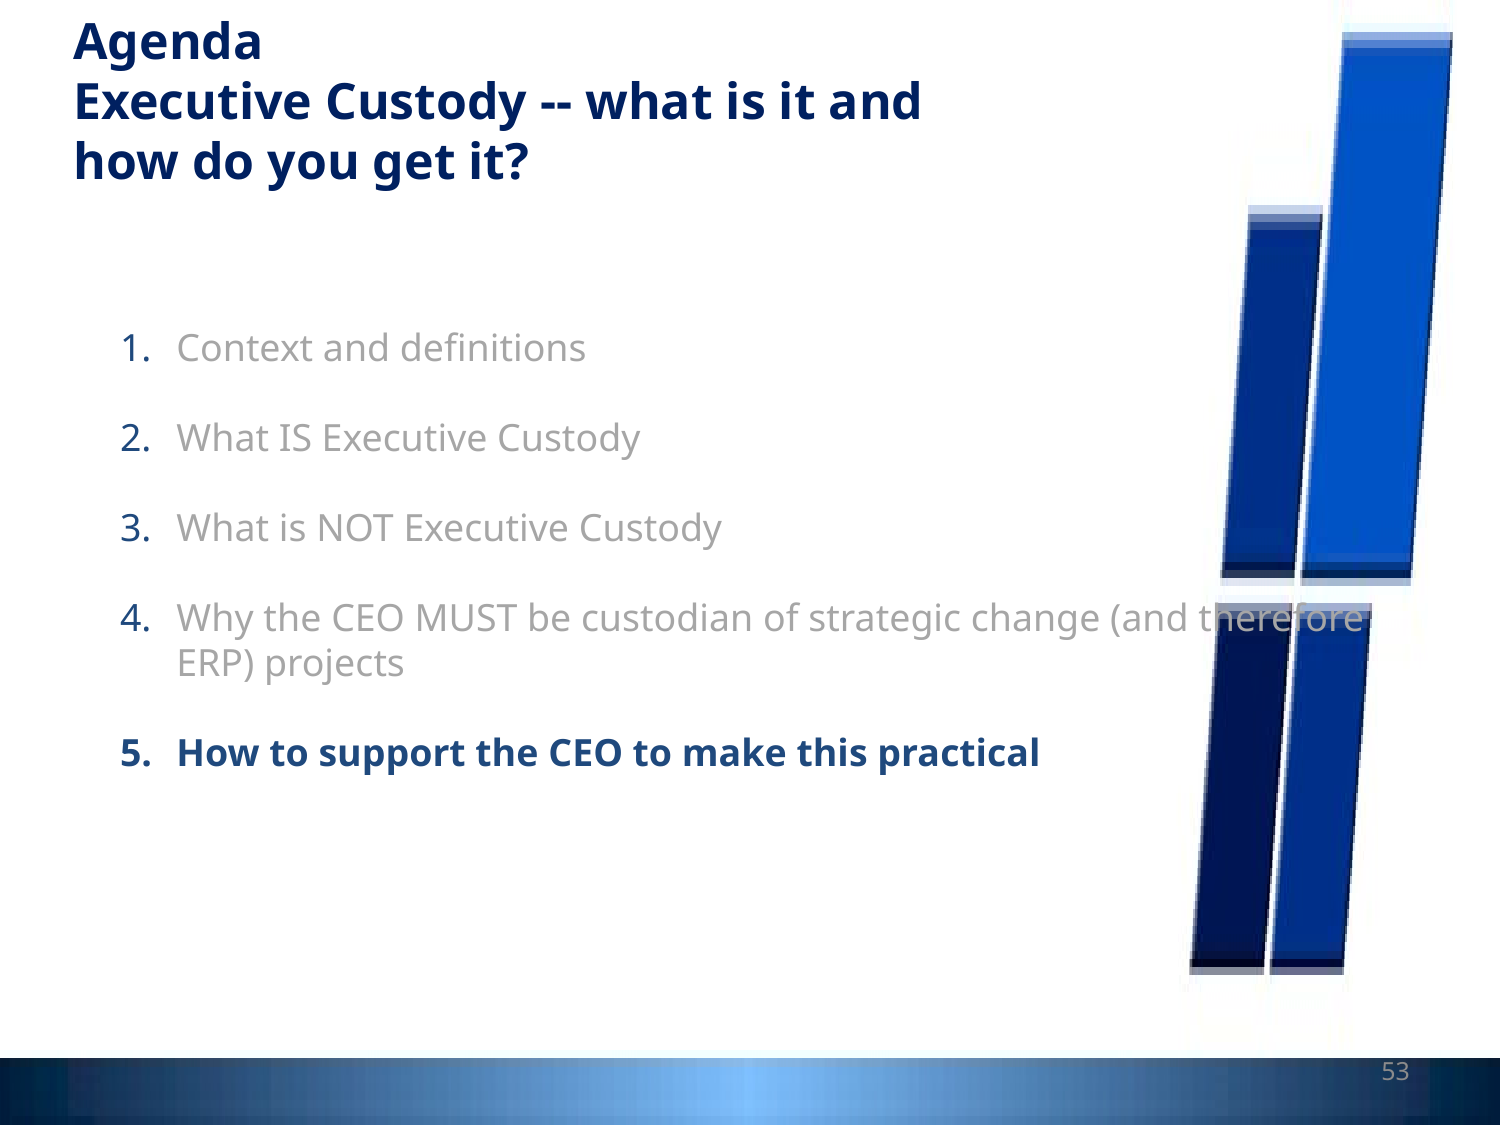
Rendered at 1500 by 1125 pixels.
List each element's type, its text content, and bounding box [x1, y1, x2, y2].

picture [0, 0, 1500, 1125]
text_box Agenda Executive Custody -- what is it and how do you get it? [58, 35, 1114, 164]
slide_number 53 [1074, 1042, 1425, 1103]
text_box Context and definitions What IS Executive Custody What is NOT Executive Custody Why the CEO MUST be custodian of strategic change (and therefore ERP) projects How to support the CEO to make this practical [105, 316, 1442, 827]
